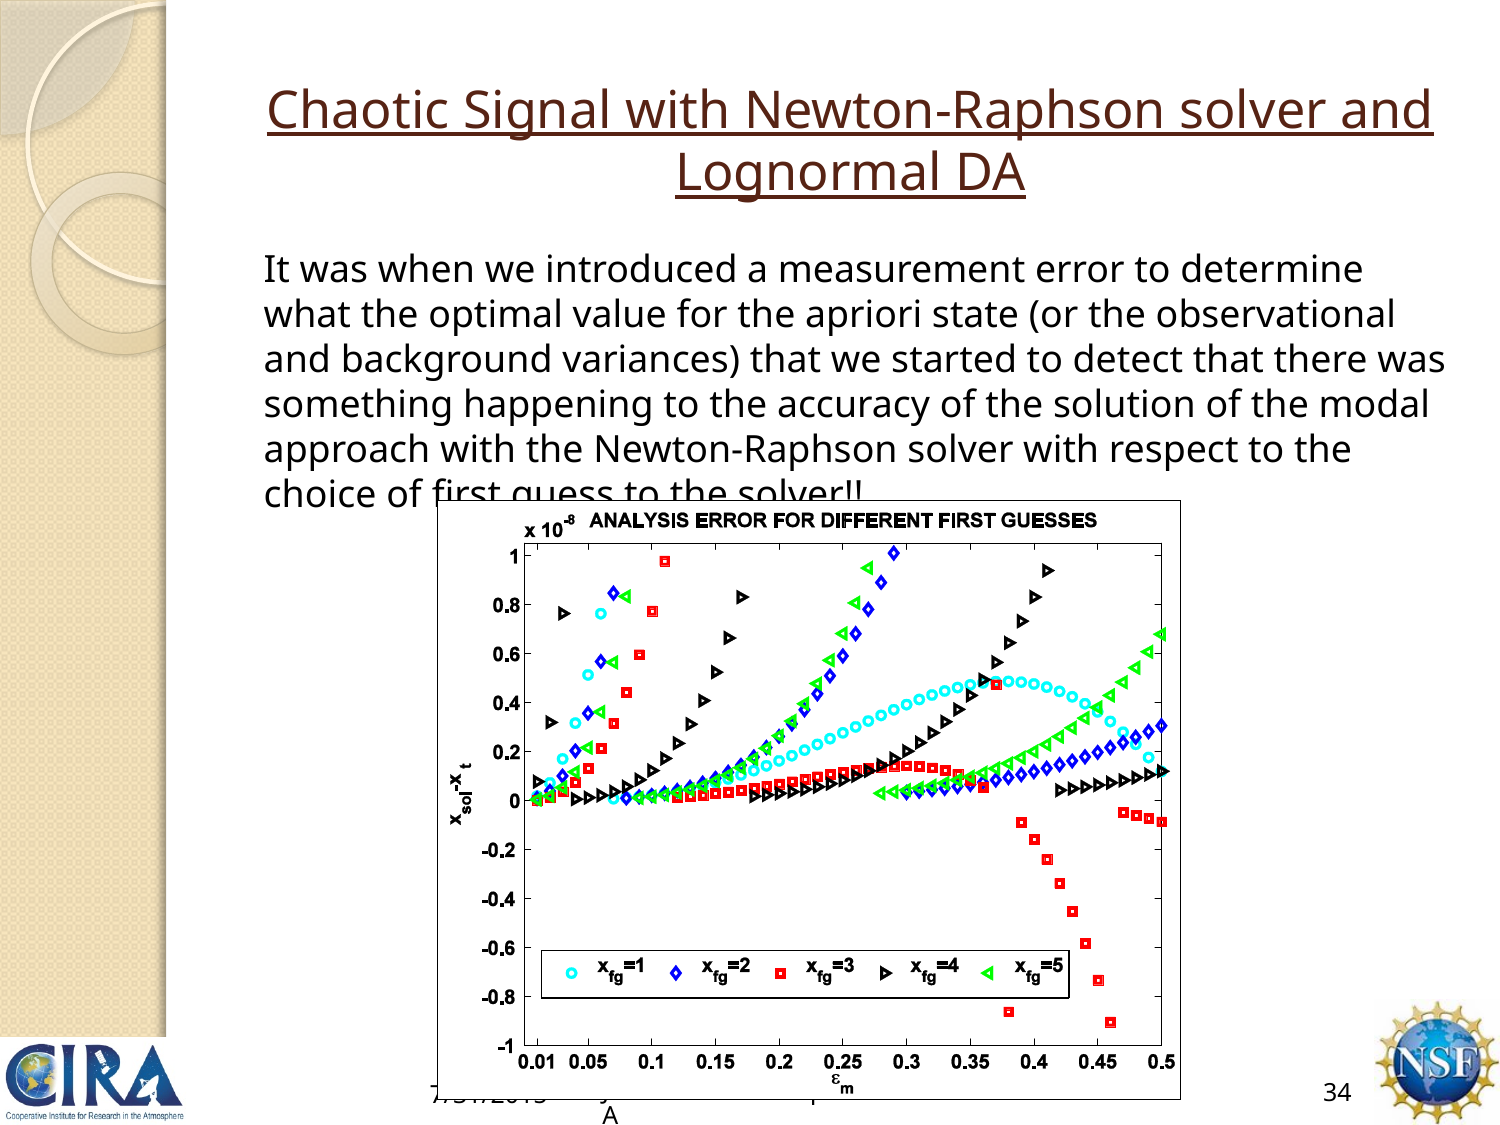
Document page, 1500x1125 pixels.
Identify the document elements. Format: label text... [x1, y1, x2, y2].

title Chaotic Signal with Newton-Raphson solver and Lognormal DA [235, 45, 1466, 233]
footer JCSDA 2015 Colloquium on Satellite DA [587, 1112, 1063, 1116]
slide_number 34 [1299, 1039, 1375, 1118]
picture [0, 1037, 189, 1125]
list It was when we introduced a measurement error to determine what the optimal value for the apriori state (or the observational and background variances) that we started to detect that there was something happening to the accuracy of the solution of the modal approach with the Newton-Raphson solver with respect to the choice of first guess to the solver!! [235, 237, 1466, 1025]
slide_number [212, 1037, 563, 1116]
picture [1374, 999, 1500, 1125]
picture [437, 499, 1182, 1101]
